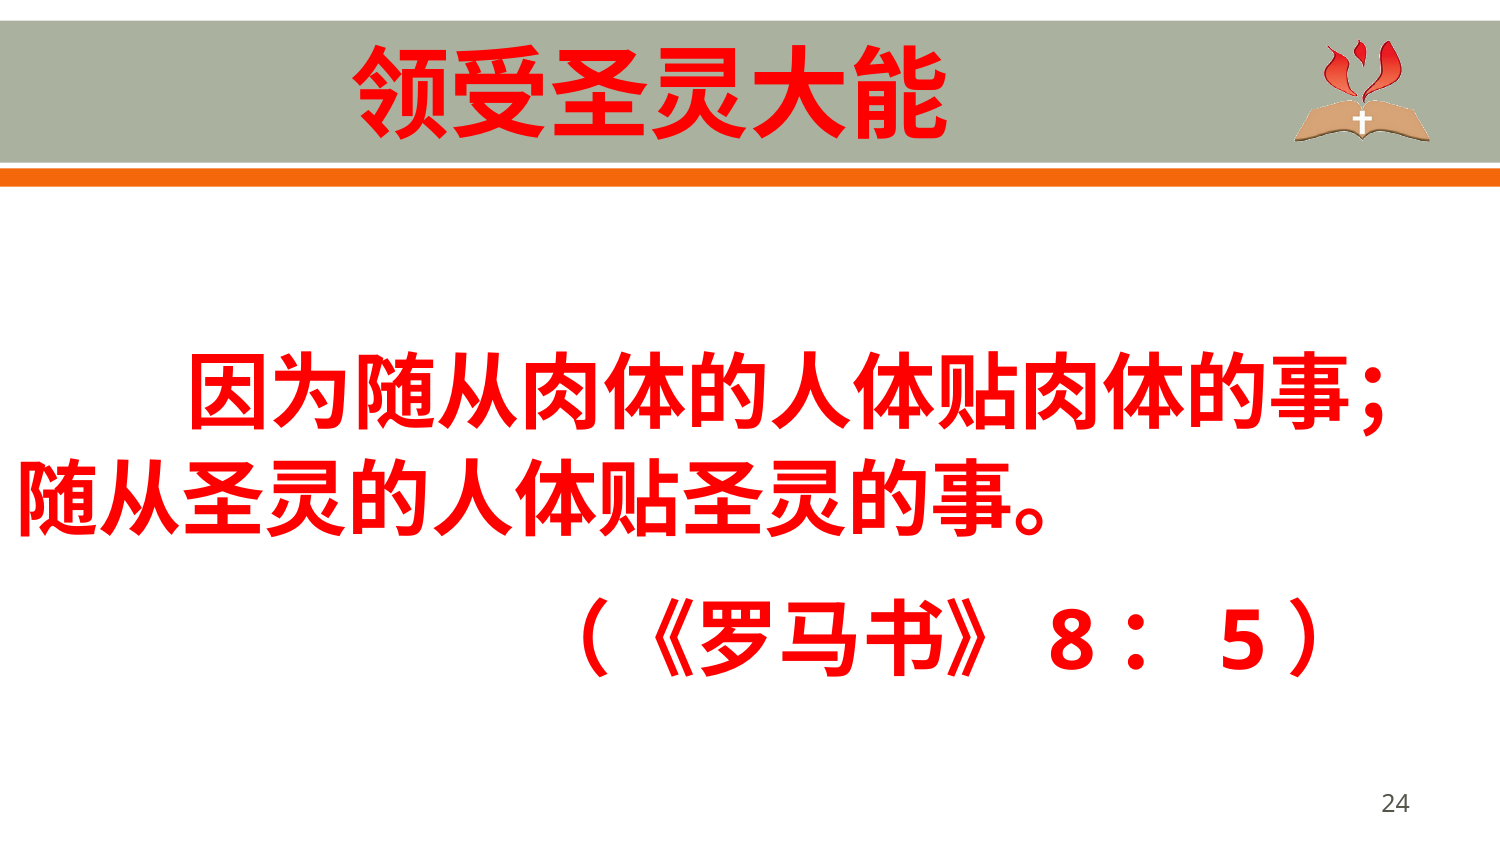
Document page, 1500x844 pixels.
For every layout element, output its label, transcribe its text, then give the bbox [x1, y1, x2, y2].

title 领受圣灵大能 [0, 22, 1300, 160]
slide_number 24 [1074, 782, 1425, 827]
list 因为随从肉体的人体贴肉体的事；随从圣灵的人体贴圣灵的事。 （《罗马书》8：5） [0, 184, 1497, 844]
picture [1300, 35, 1434, 144]
